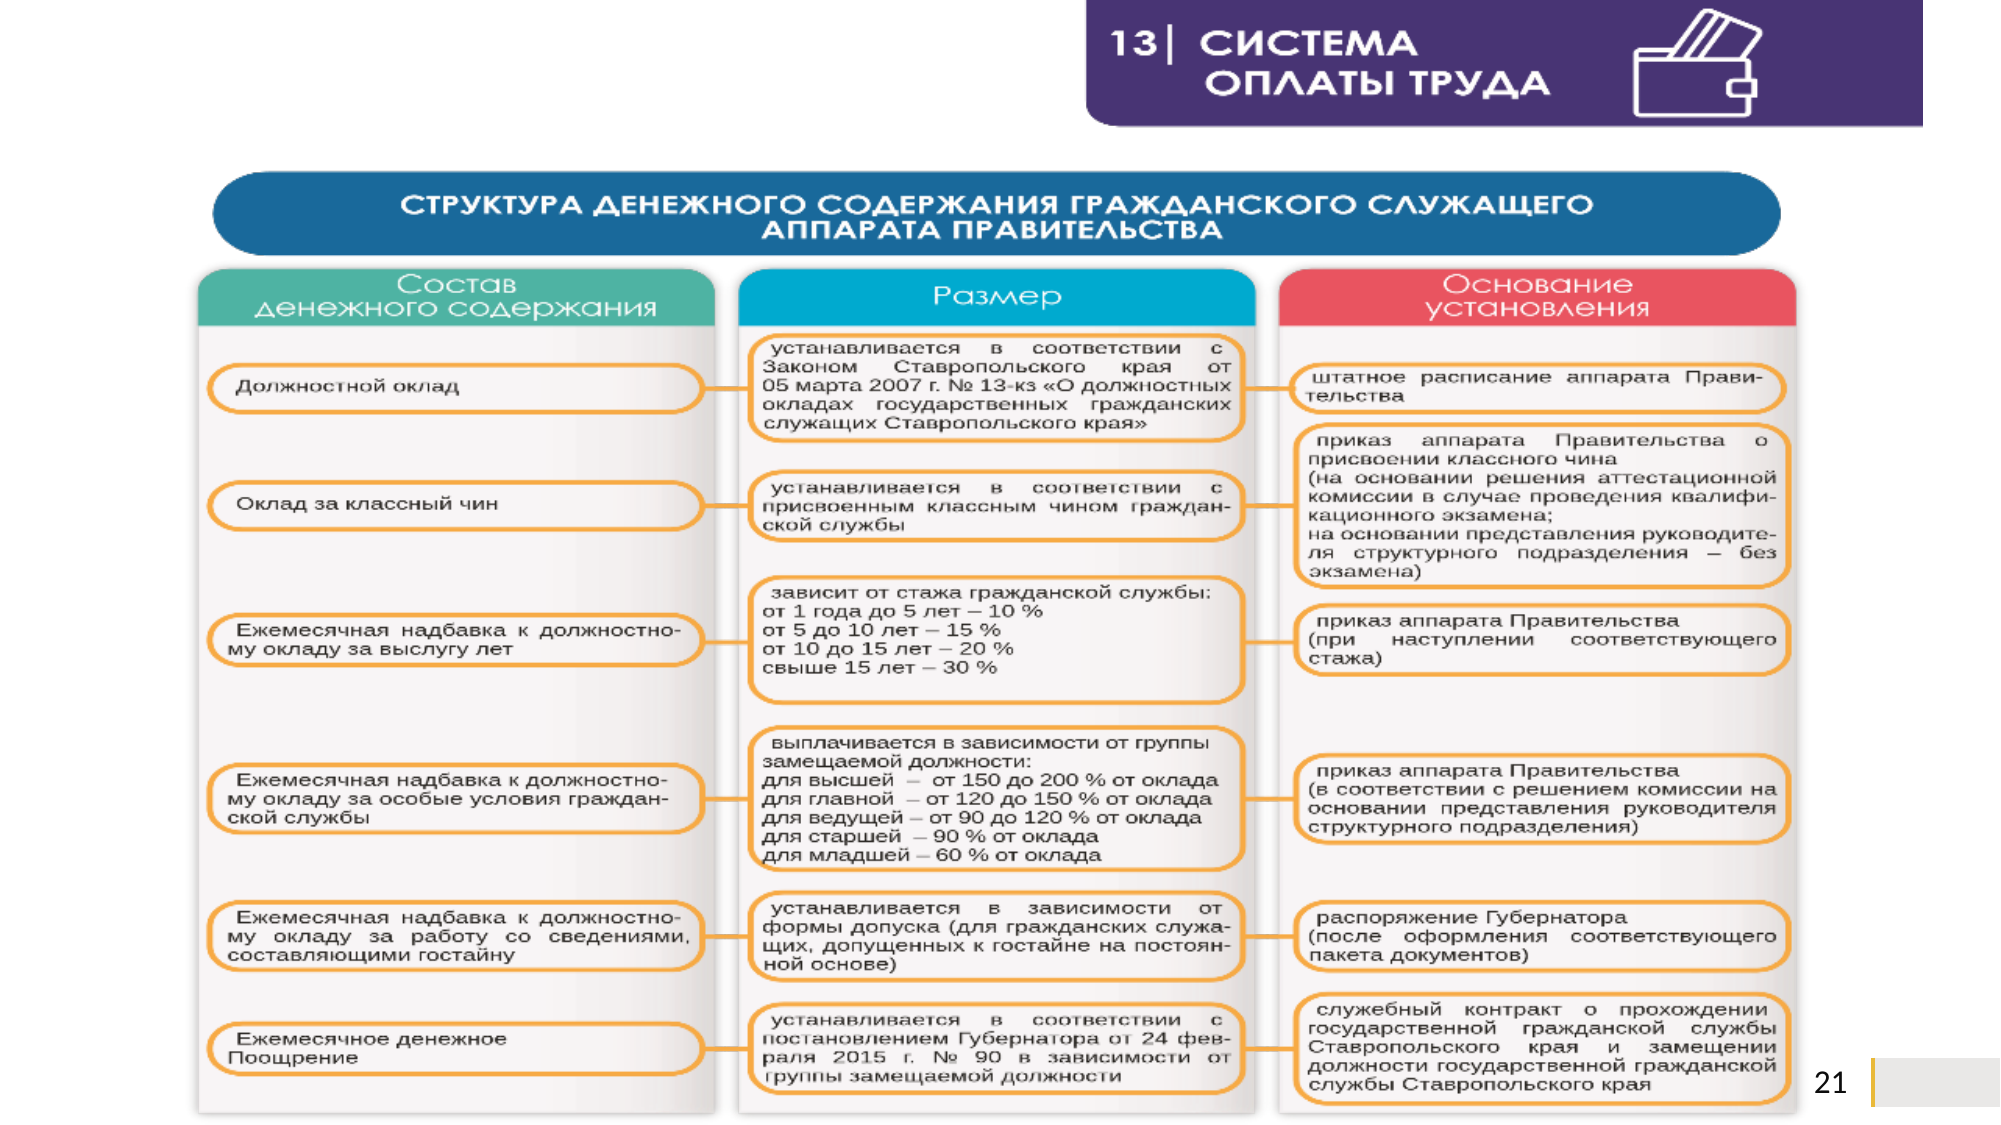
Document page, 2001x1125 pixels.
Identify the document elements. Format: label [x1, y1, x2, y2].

picture [183, 0, 1923, 1125]
text_box [1873, 1057, 2000, 1108]
